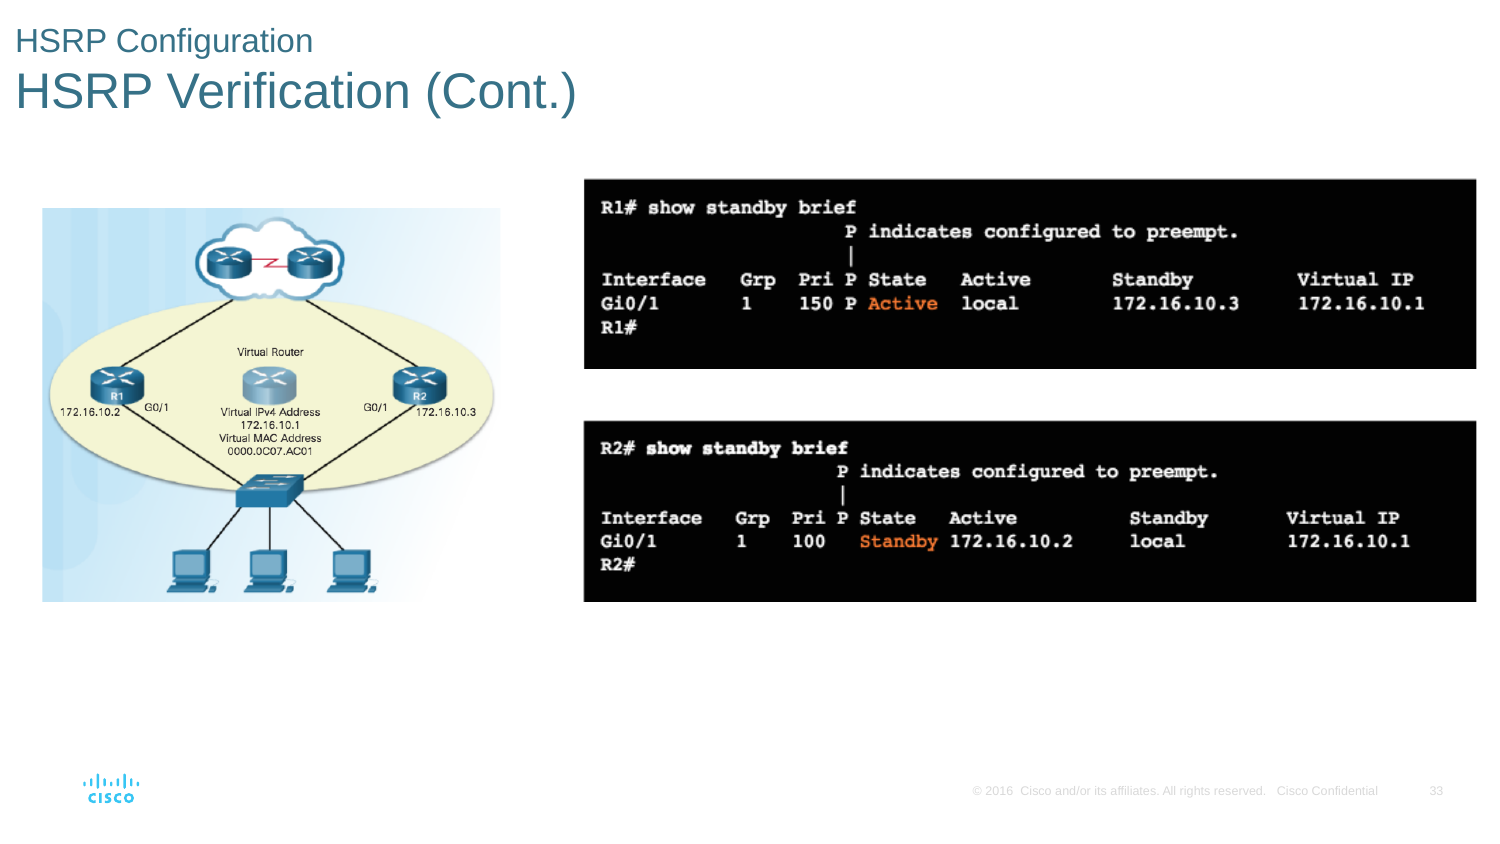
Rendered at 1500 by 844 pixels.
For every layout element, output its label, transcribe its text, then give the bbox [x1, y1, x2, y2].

title HSRP Configuration HSRP Verification (Cont.) [0, 6, 1500, 131]
picture [42, 207, 501, 602]
picture [582, 420, 1477, 602]
picture [583, 177, 1477, 370]
